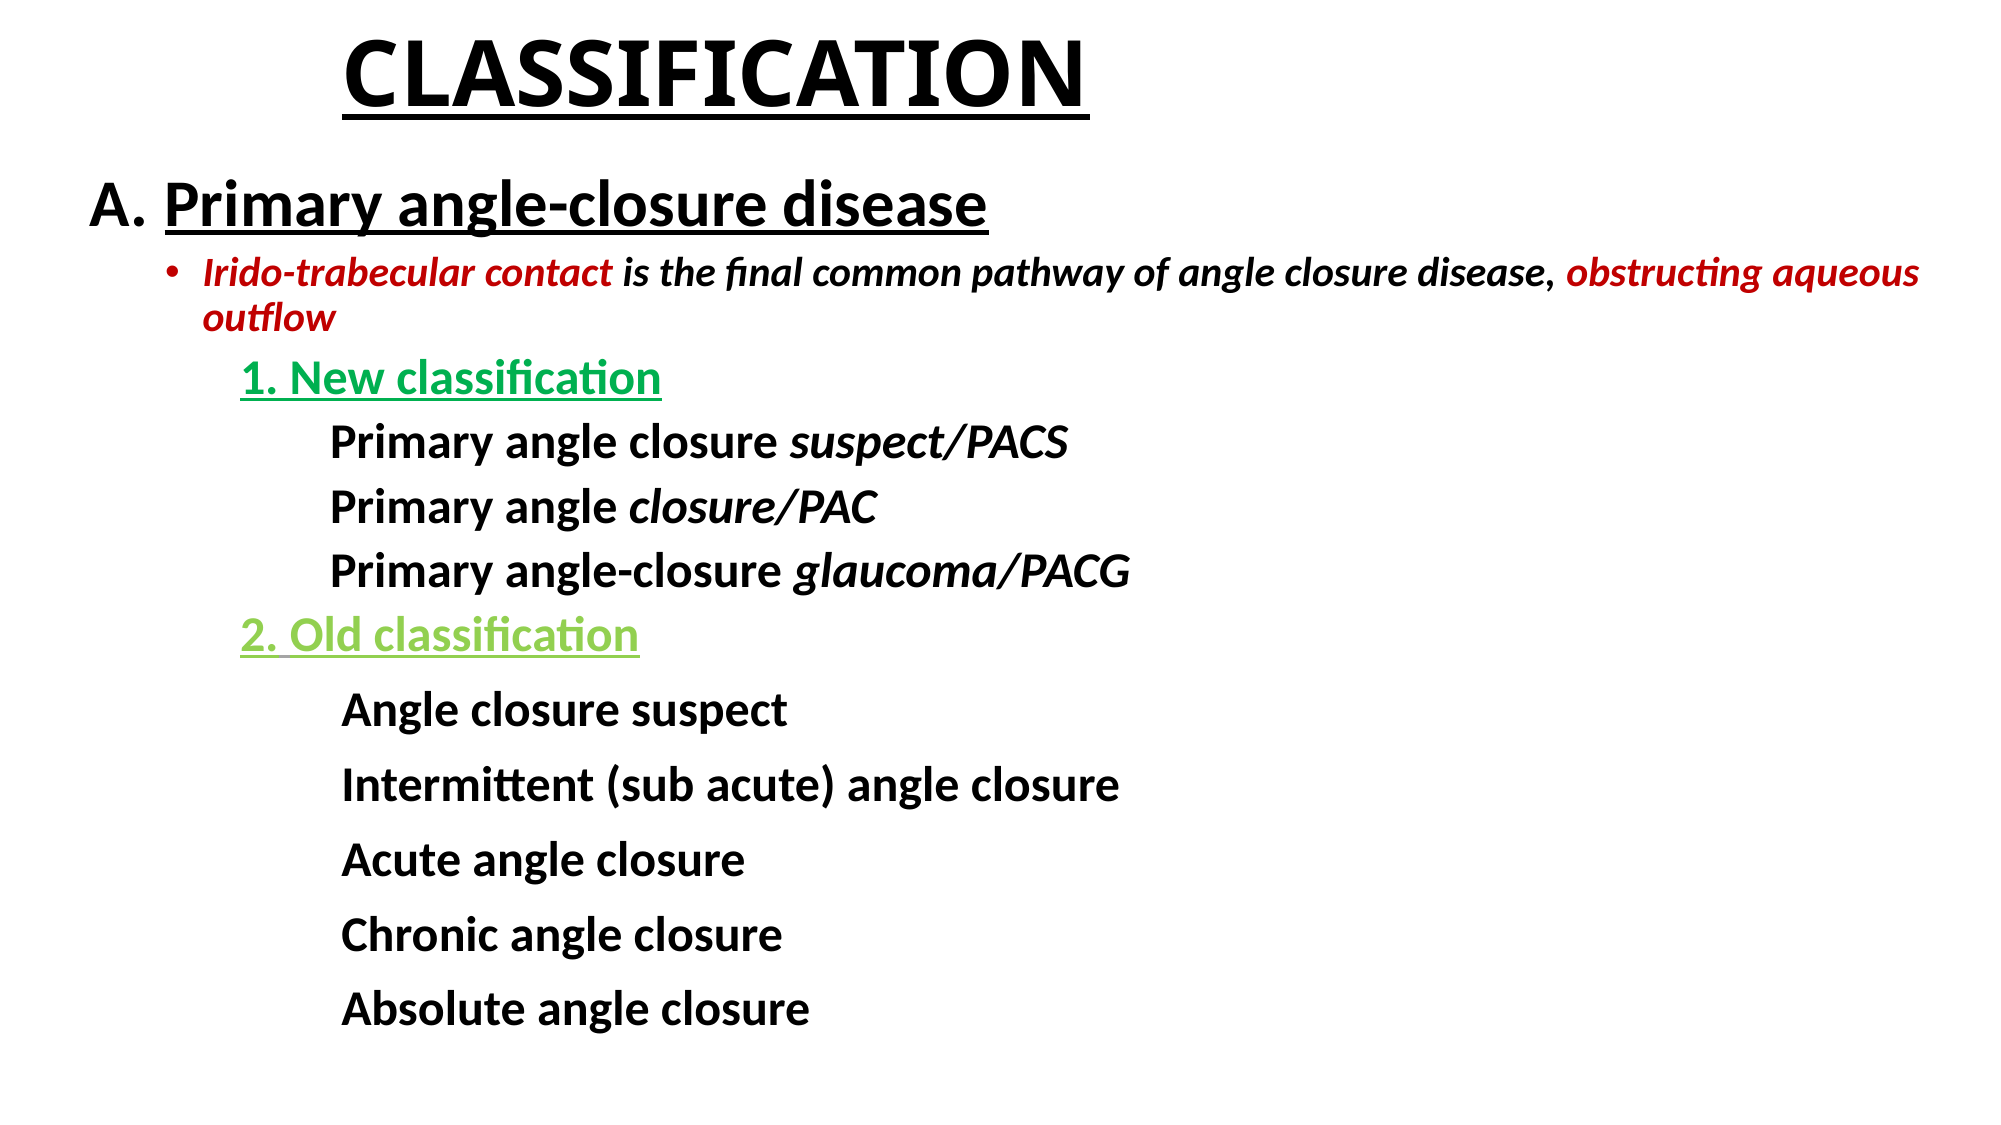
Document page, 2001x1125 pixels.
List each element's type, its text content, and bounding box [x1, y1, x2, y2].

title CLASSIFICATION [326, 19, 1677, 135]
list Primary angle-closure disease Irido-trabecular contact is the final common pathway of angle closure disease, obstructing aqueous outflow 1. New classification Primary angle closure suspect/PACS Primary angle closure/PAC Primary angle-closure glaucoma/PACG 2. Old classification Angle closure suspect Intermittent (sub acute) angle closure Acute angle closure Chronic angle closure Absolute angle closure [0, 160, 1969, 1083]
